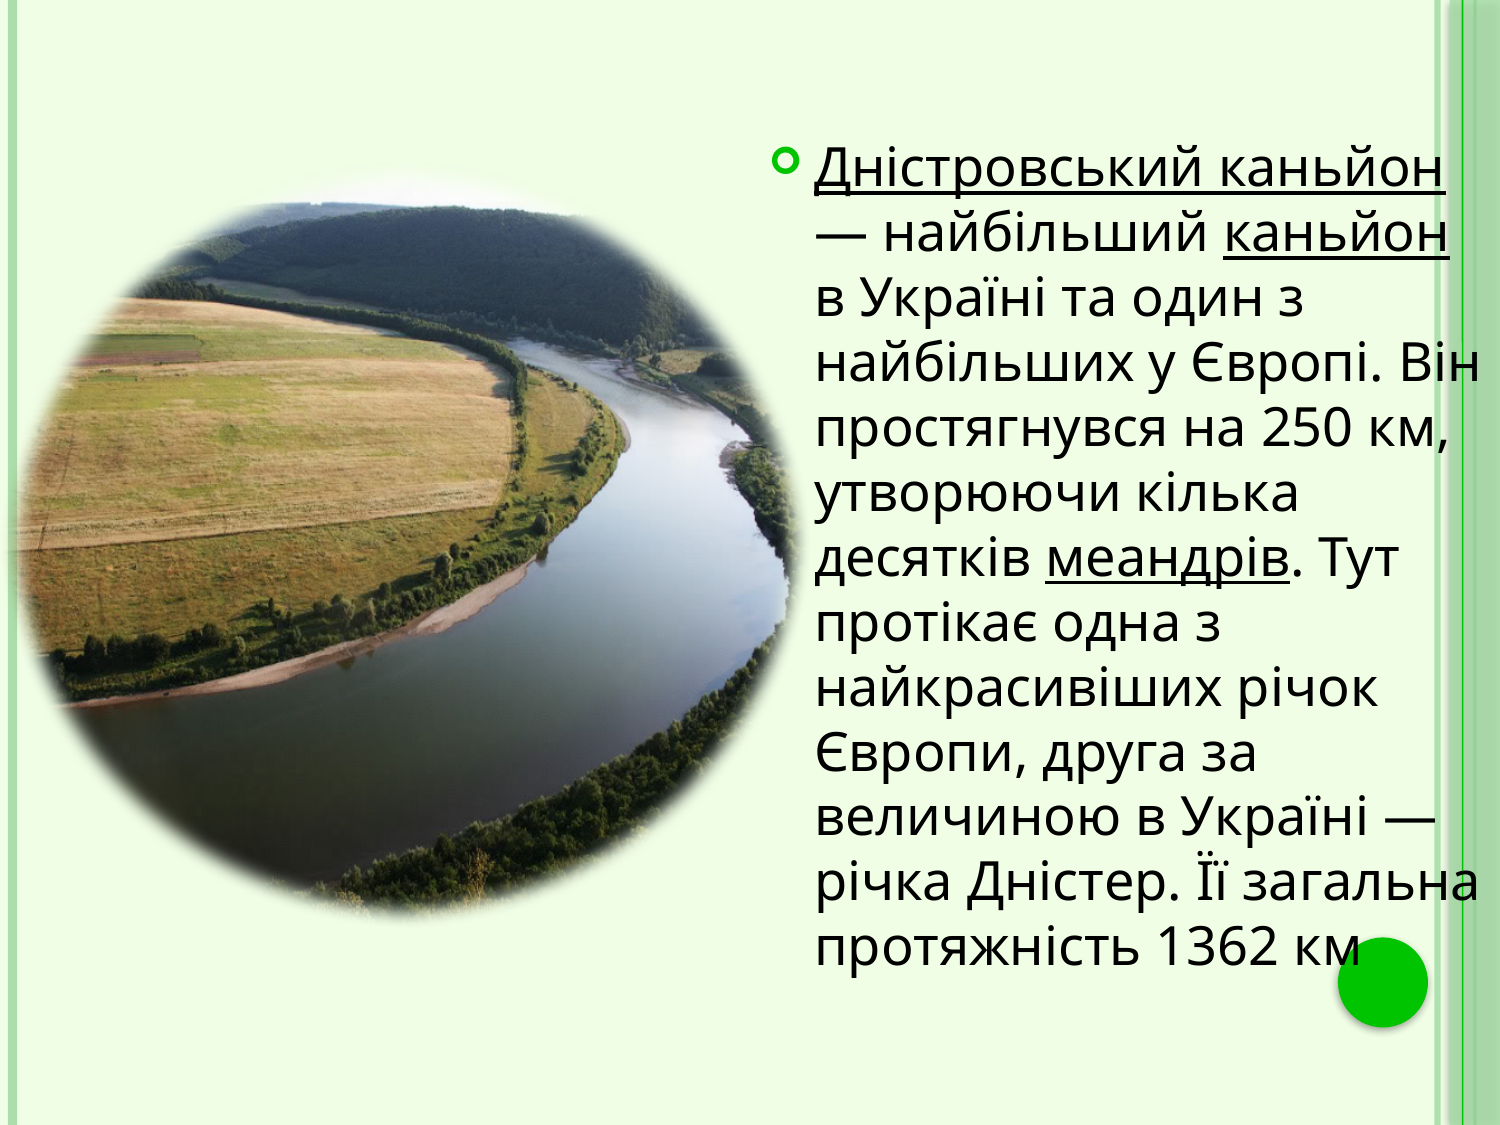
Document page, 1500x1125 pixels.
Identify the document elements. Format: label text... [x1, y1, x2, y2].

list Дністровський каньйон— найбільший каньйон в Україні та один з найбільших у Європі. Він простягнувся на 250 км, утворюючи кілька десятків меандрів. Тут протікає одна з найкрасивіших річок Європи, друга за величиною в Україні — річка Дністер. Її загальна протяжність 1362 км [754, 125, 1500, 1059]
picture [0, 160, 812, 930]
